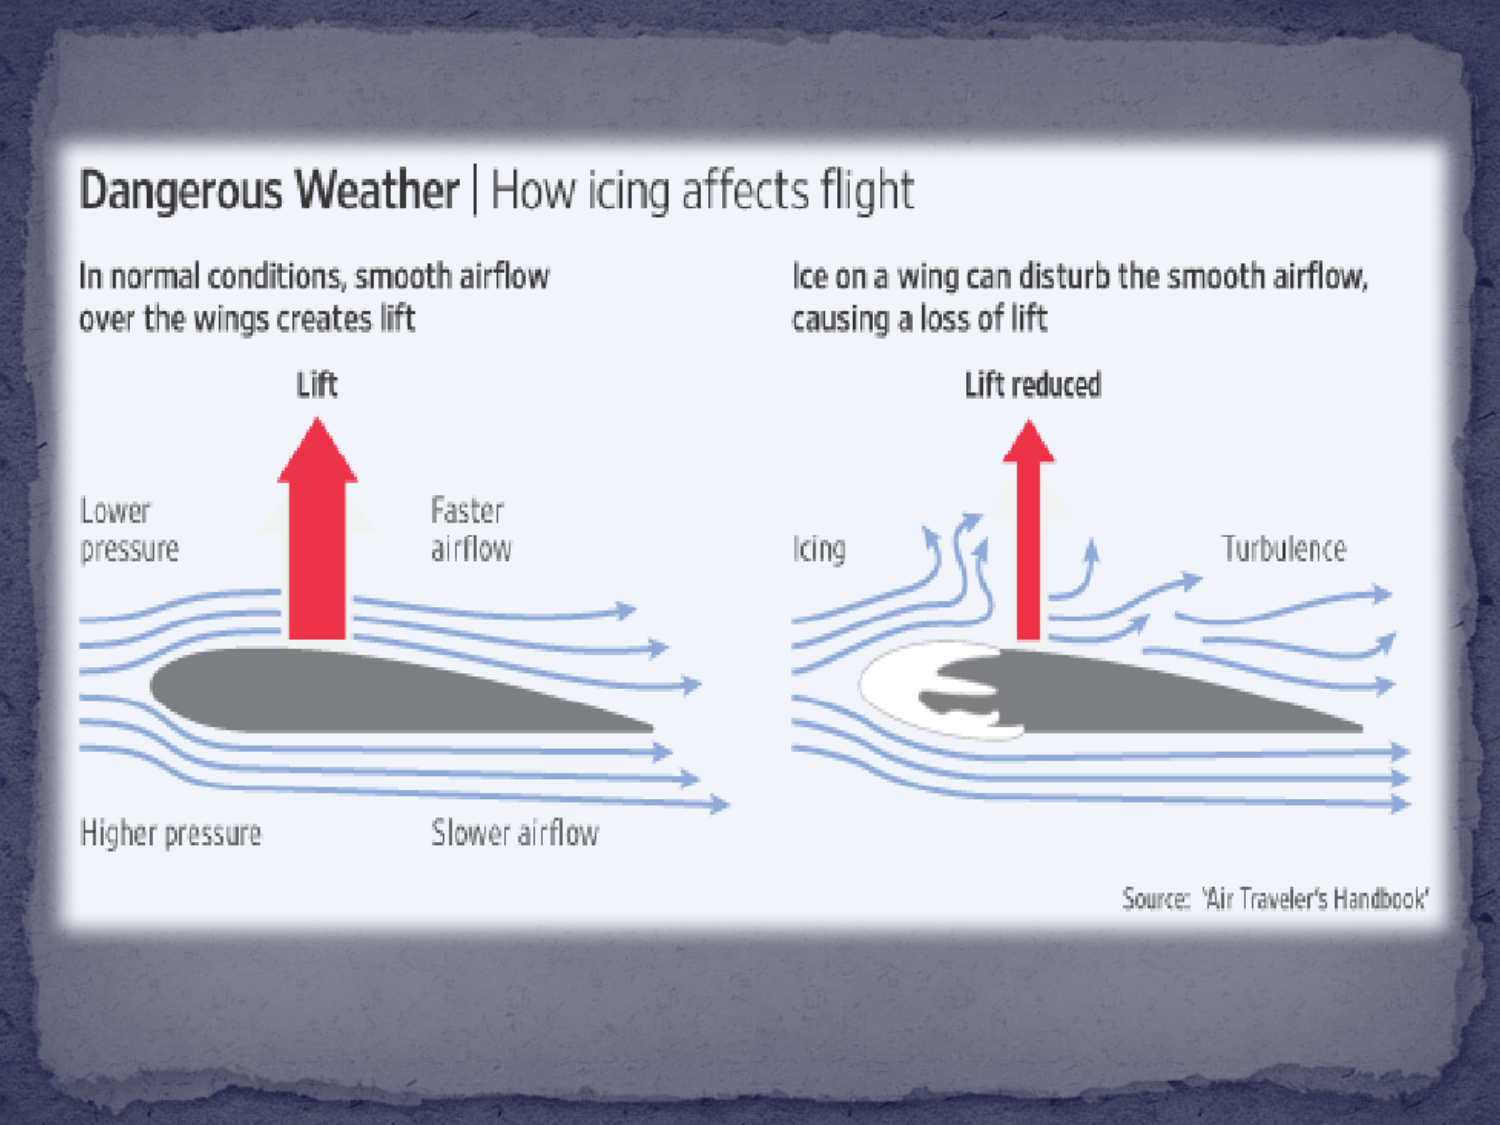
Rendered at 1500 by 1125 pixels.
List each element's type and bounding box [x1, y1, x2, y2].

picture [42, 126, 1465, 949]
